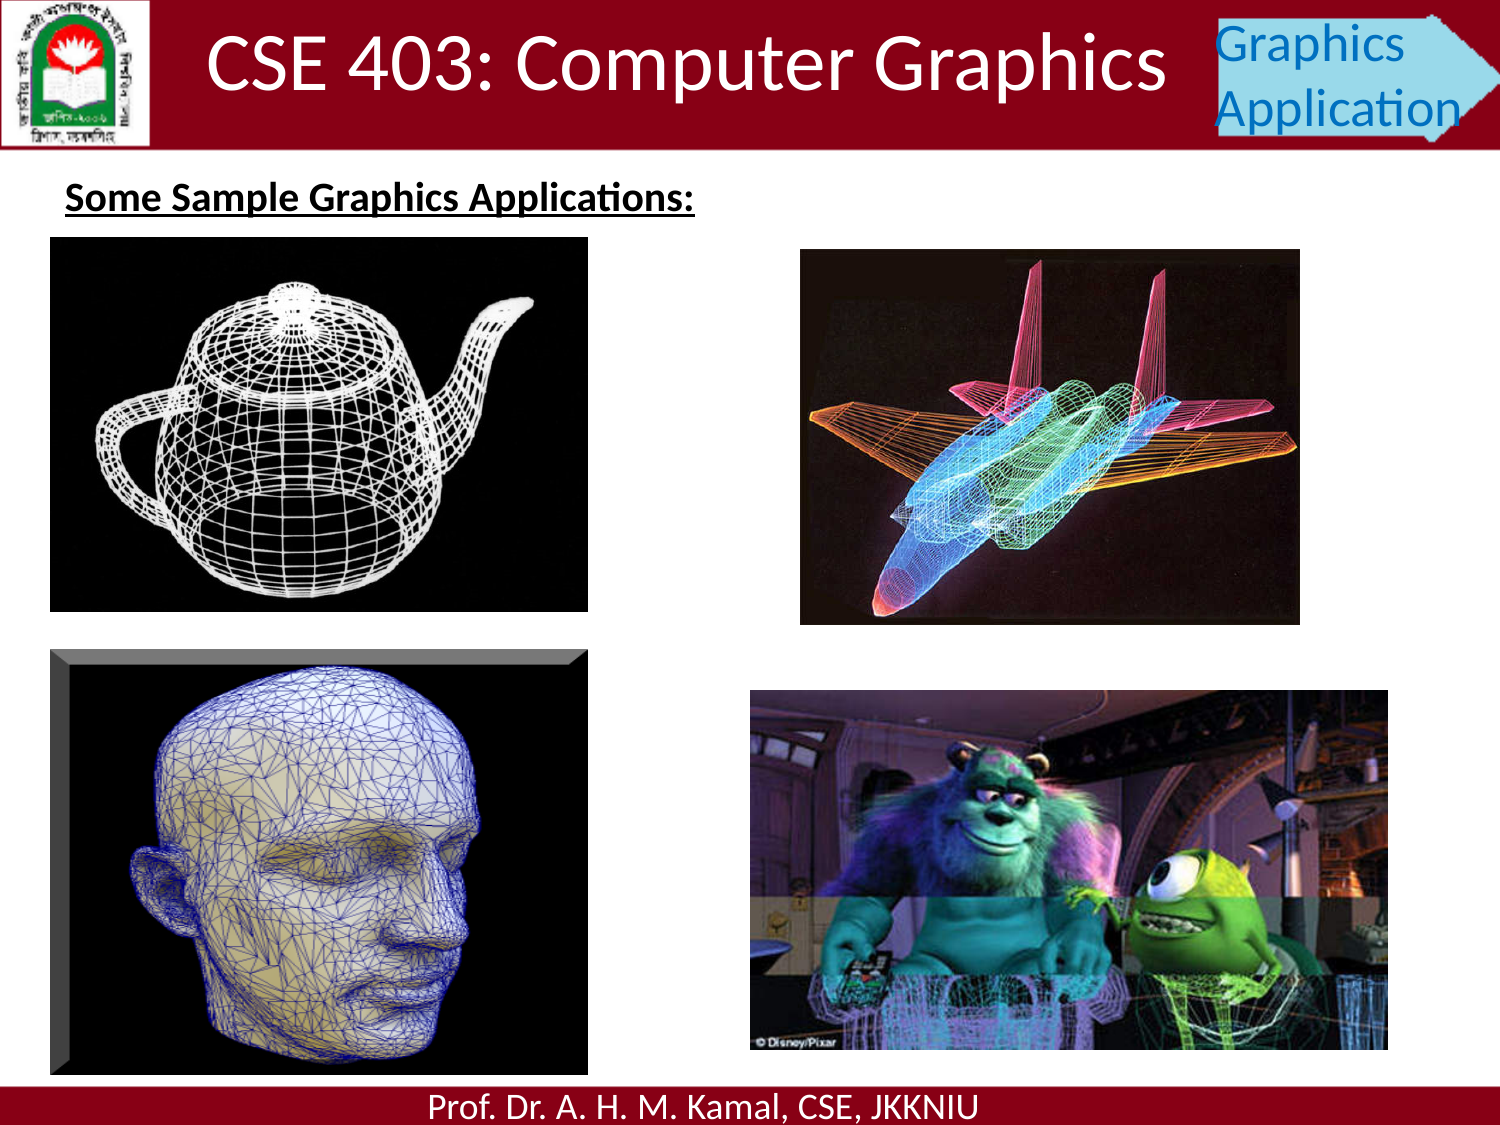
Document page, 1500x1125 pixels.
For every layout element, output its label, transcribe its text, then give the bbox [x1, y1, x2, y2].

text_box Graphics Application [1199, 0, 1500, 145]
text_box Prof. Dr. A. H. M. Kamal, CSE, JKKNIU [412, 1074, 1000, 1125]
text_box Some Sample Graphics Applications: [49, 162, 725, 228]
text_box CSE 403: Computer Graphics [162, 0, 1199, 115]
picture [0, 0, 1500, 1125]
